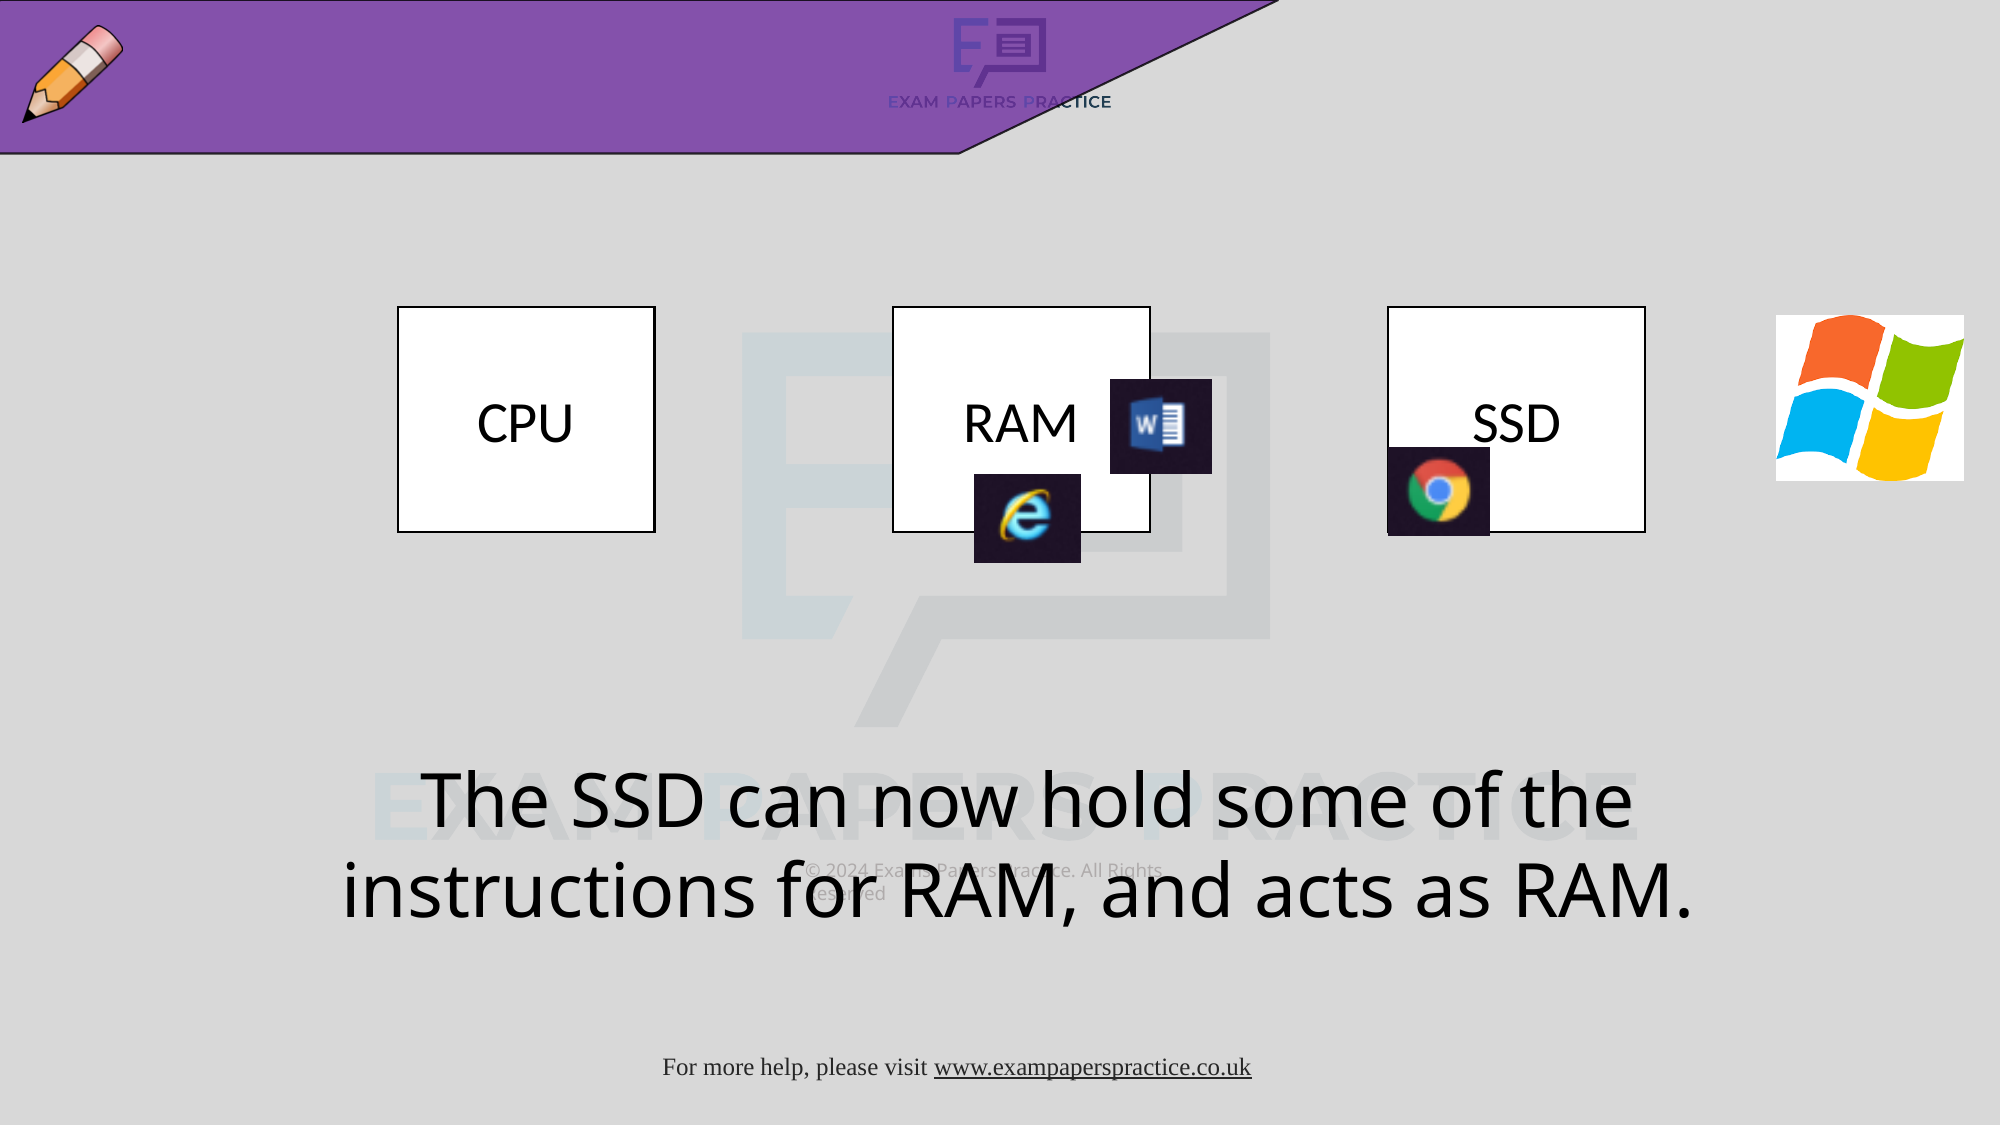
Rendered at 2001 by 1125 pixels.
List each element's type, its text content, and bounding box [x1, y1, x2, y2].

picture [22, 25, 123, 123]
picture [1776, 315, 1964, 481]
text_box SSD [1387, 306, 1646, 533]
text_box RAM [892, 306, 1151, 533]
picture [1110, 379, 1212, 474]
text_box CPU [397, 306, 656, 533]
text_box The SSD can now hold some of the instructions for RAM, and acts as RAM. [279, 745, 1778, 941]
picture [974, 474, 1081, 563]
picture [1388, 447, 1490, 536]
